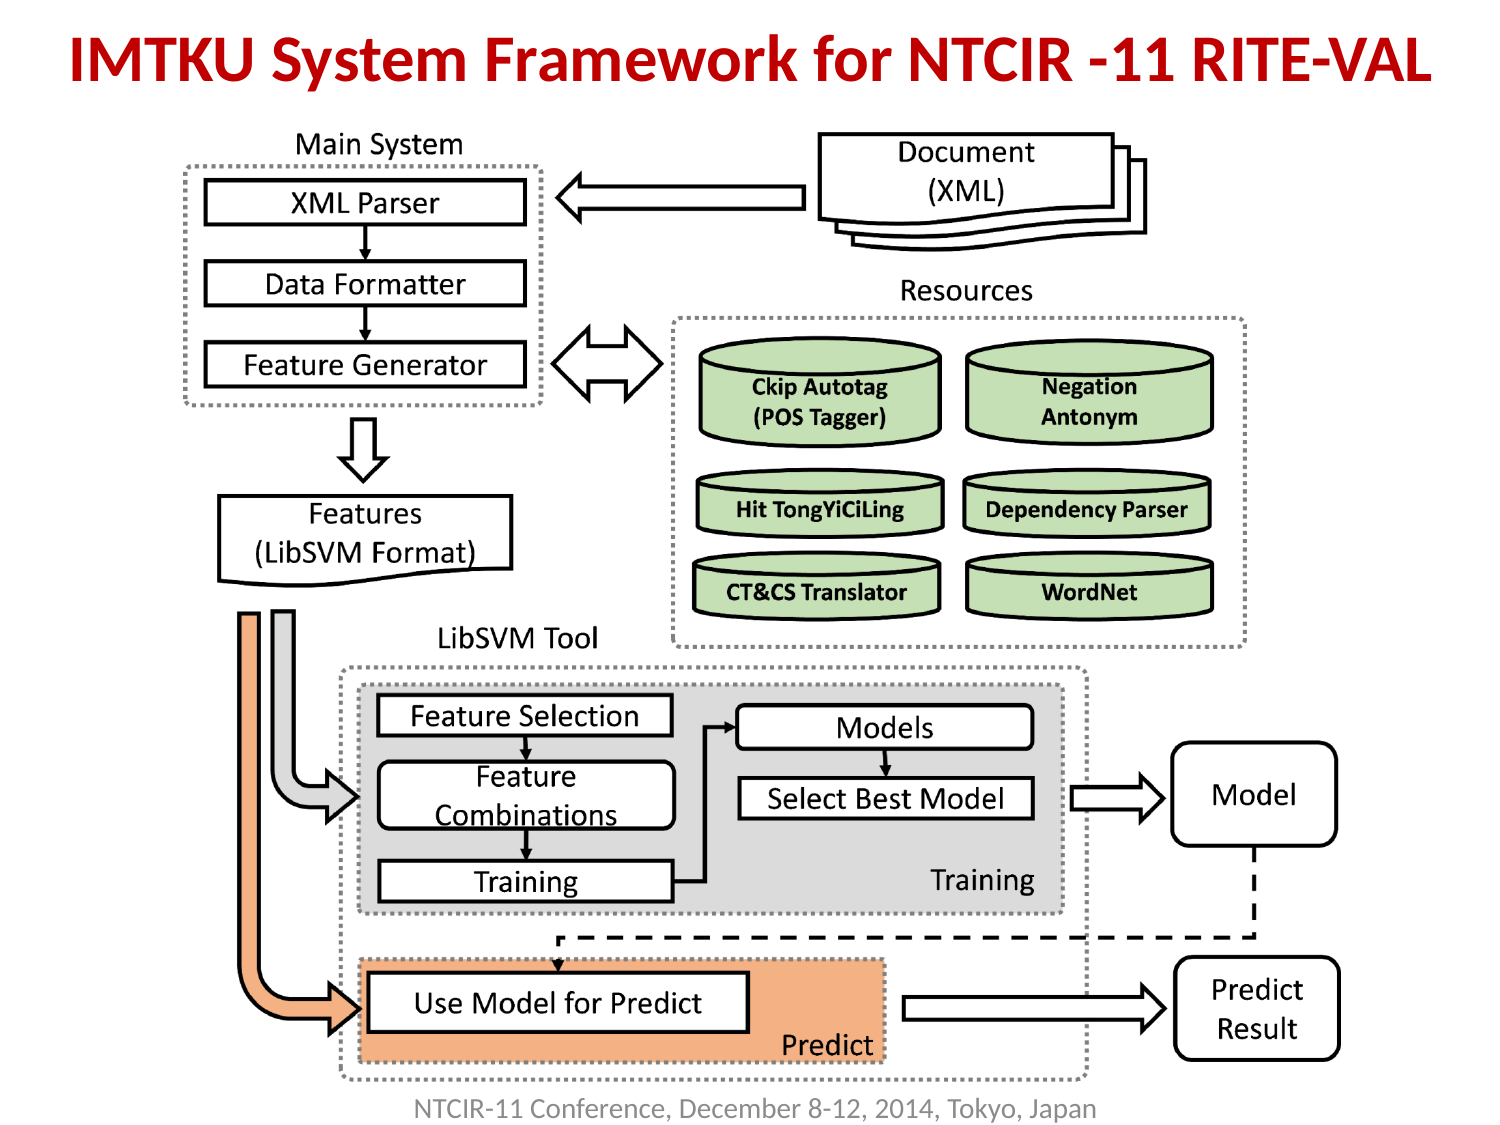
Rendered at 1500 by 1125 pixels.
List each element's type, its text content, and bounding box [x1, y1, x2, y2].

text_box NTCIR-11 Conference, December 8-12, 2014, Tokyo, Japan [58, 1082, 1453, 1122]
title IMTKU System Framework for NTCIR -11 RITE-VAL [0, 0, 1500, 114]
picture [183, 113, 1341, 1083]
